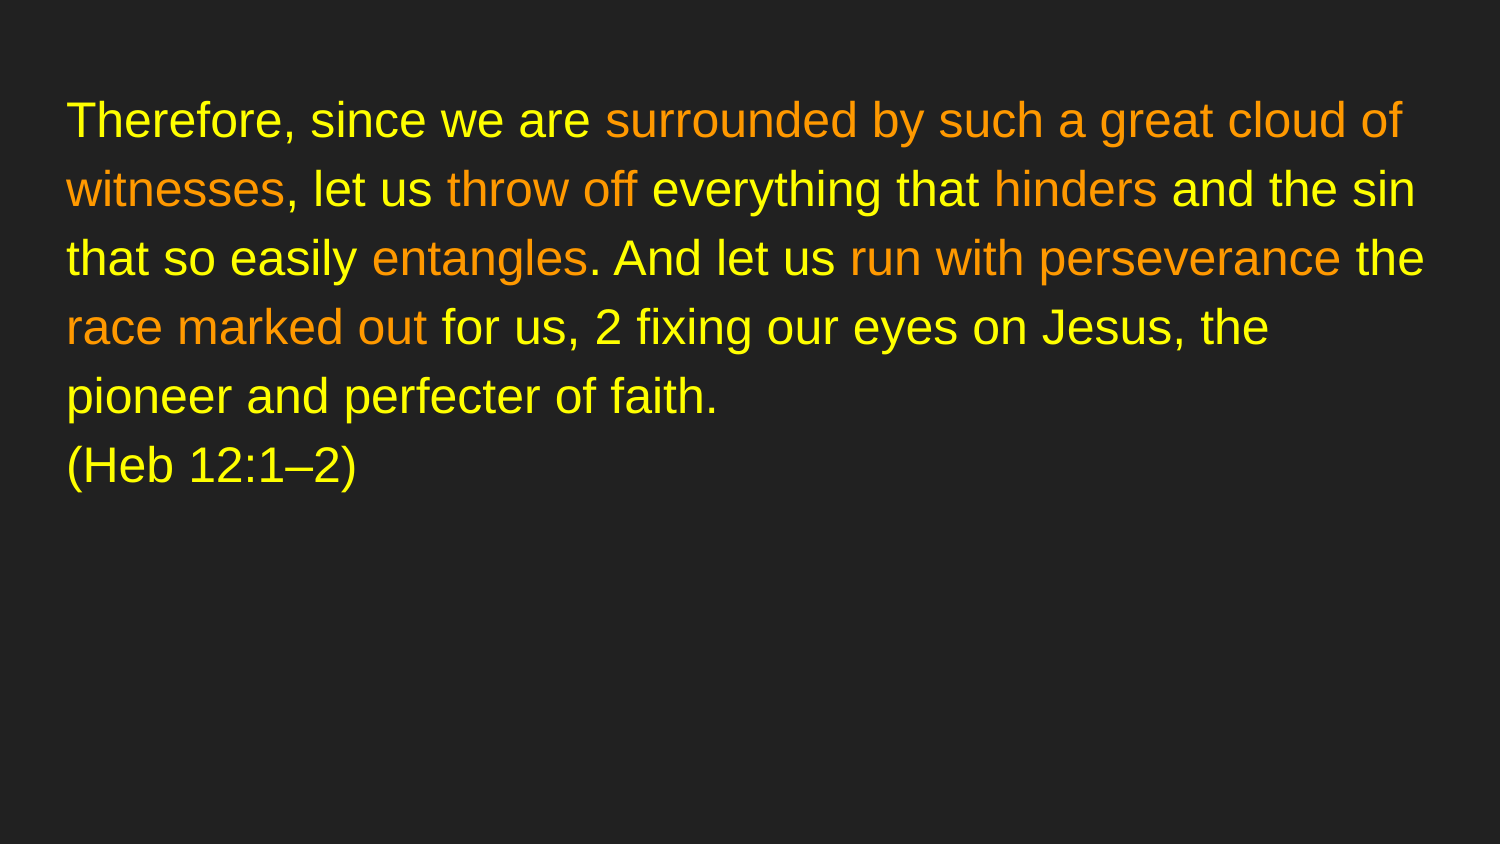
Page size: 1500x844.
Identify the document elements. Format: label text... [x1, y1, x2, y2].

list Therefore, since we are surrounded by such a great cloud of witnesses, let us throw off everything that hinders and the sin that so easily entangles. And let us run with perseverance the race marked out for us, 2 fixing our eyes on Jesus, the pioneer and perfecter of faith. (Heb 12:1–2) [51, 63, 1449, 750]
